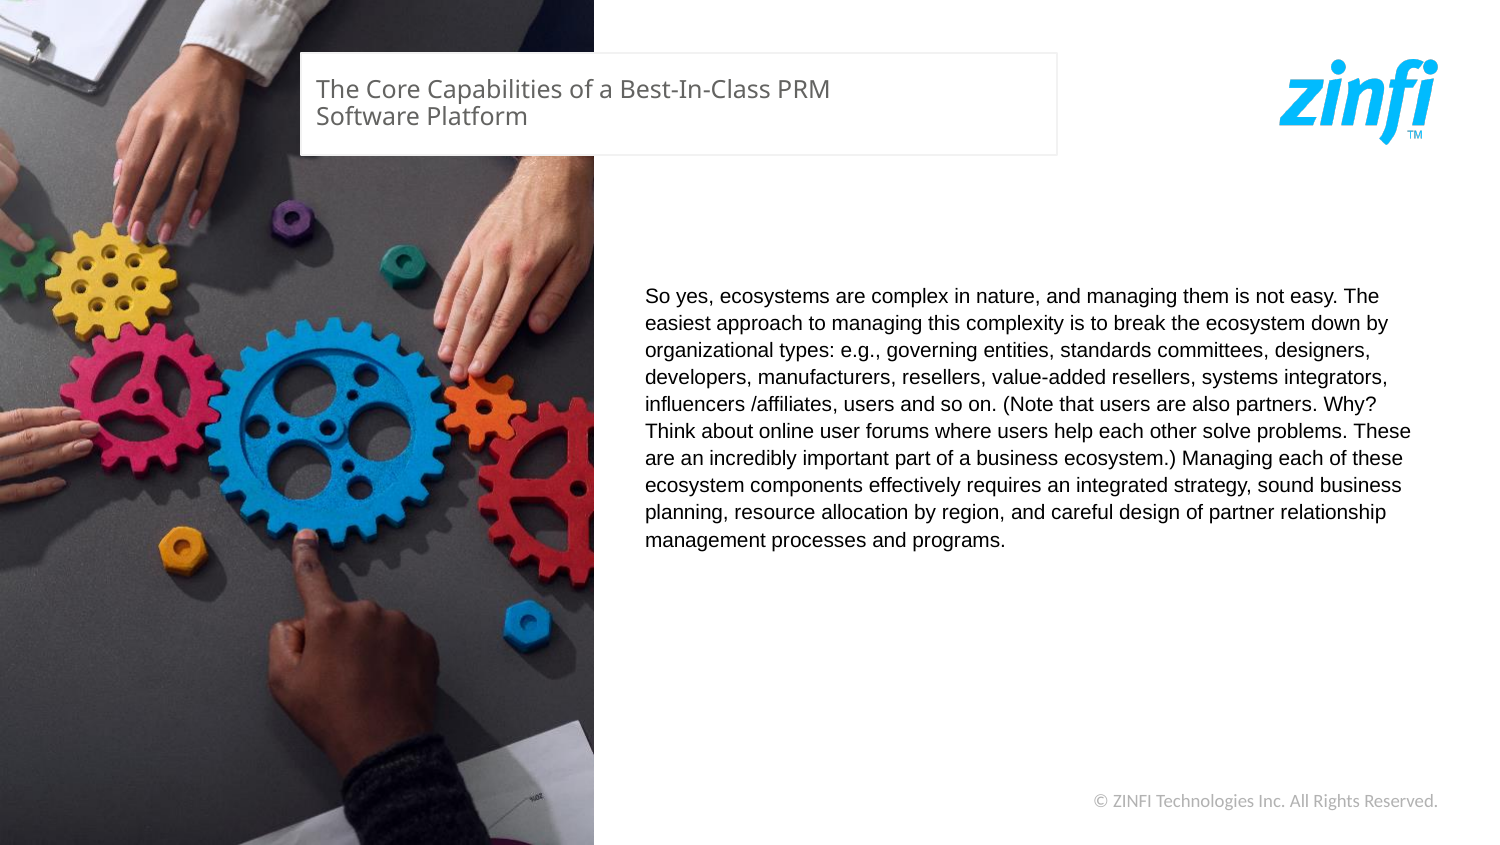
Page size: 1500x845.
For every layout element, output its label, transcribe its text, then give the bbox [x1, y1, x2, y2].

picture [1389, 65, 1438, 145]
picture [0, 0, 594, 845]
list The Core Capabilities of a Best-In-Class PRM Software Platform [594, 52, 1058, 156]
picture [1279, 59, 1406, 145]
list So yes, ecosystems are complex in nature, and managing them is not easy. The easiest approach to managing this complexity is to break the ecosystem down by organizational types: e.g., governing entities, standards committees, designers, developers, manufacturers, resellers, value-added resellers, systems integrators, influencers /affiliates, users and so on. (Note that users are also partners. Why? Think about online user forums where users help each other solve problems. These are an incredibly important part of a business ecosystem.) Managing each of these ecosystem components effectively requires an integrated strategy, sound business planning, resource allocation by region, and careful design of partner relationship management processes and programs. [630, 272, 1440, 771]
